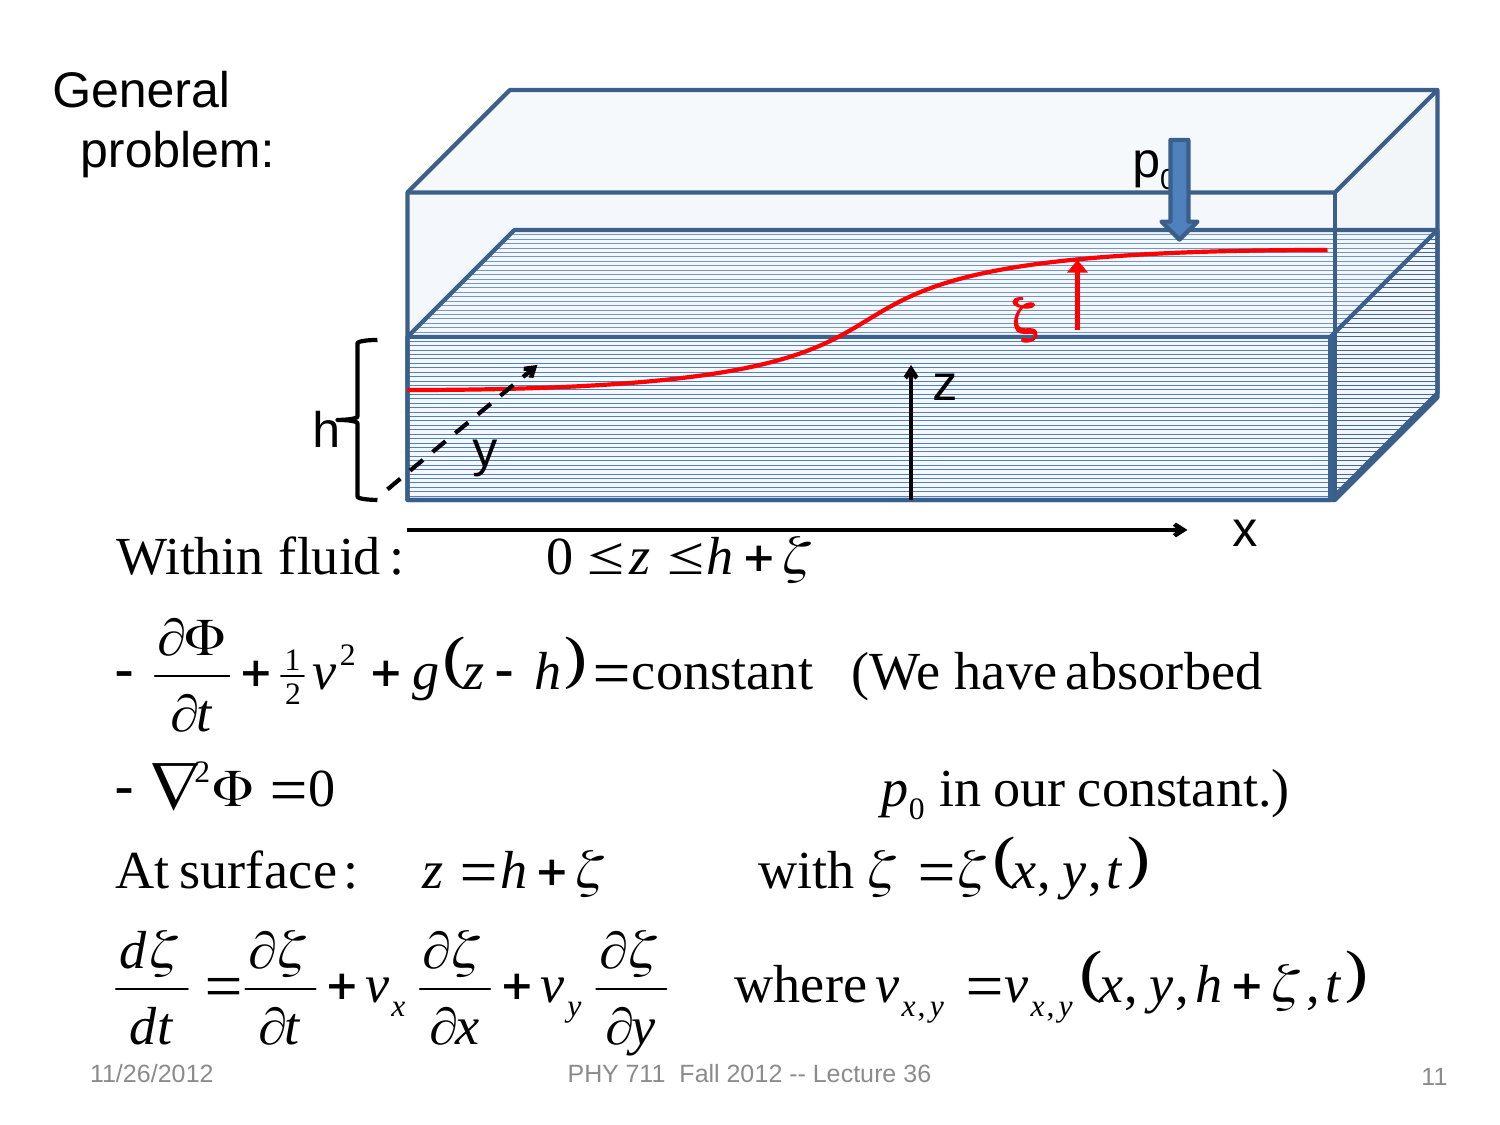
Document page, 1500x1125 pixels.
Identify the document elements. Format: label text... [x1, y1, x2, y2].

footer PHY 711 Fall 2012 -- Lecture 36 [512, 1075, 988, 1103]
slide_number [75, 1042, 425, 1103]
text_box General problem: [37, 49, 378, 185]
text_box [106, 524, 1369, 1067]
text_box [297, 89, 1438, 551]
slide_number 11 [1112, 1045, 1463, 1106]
